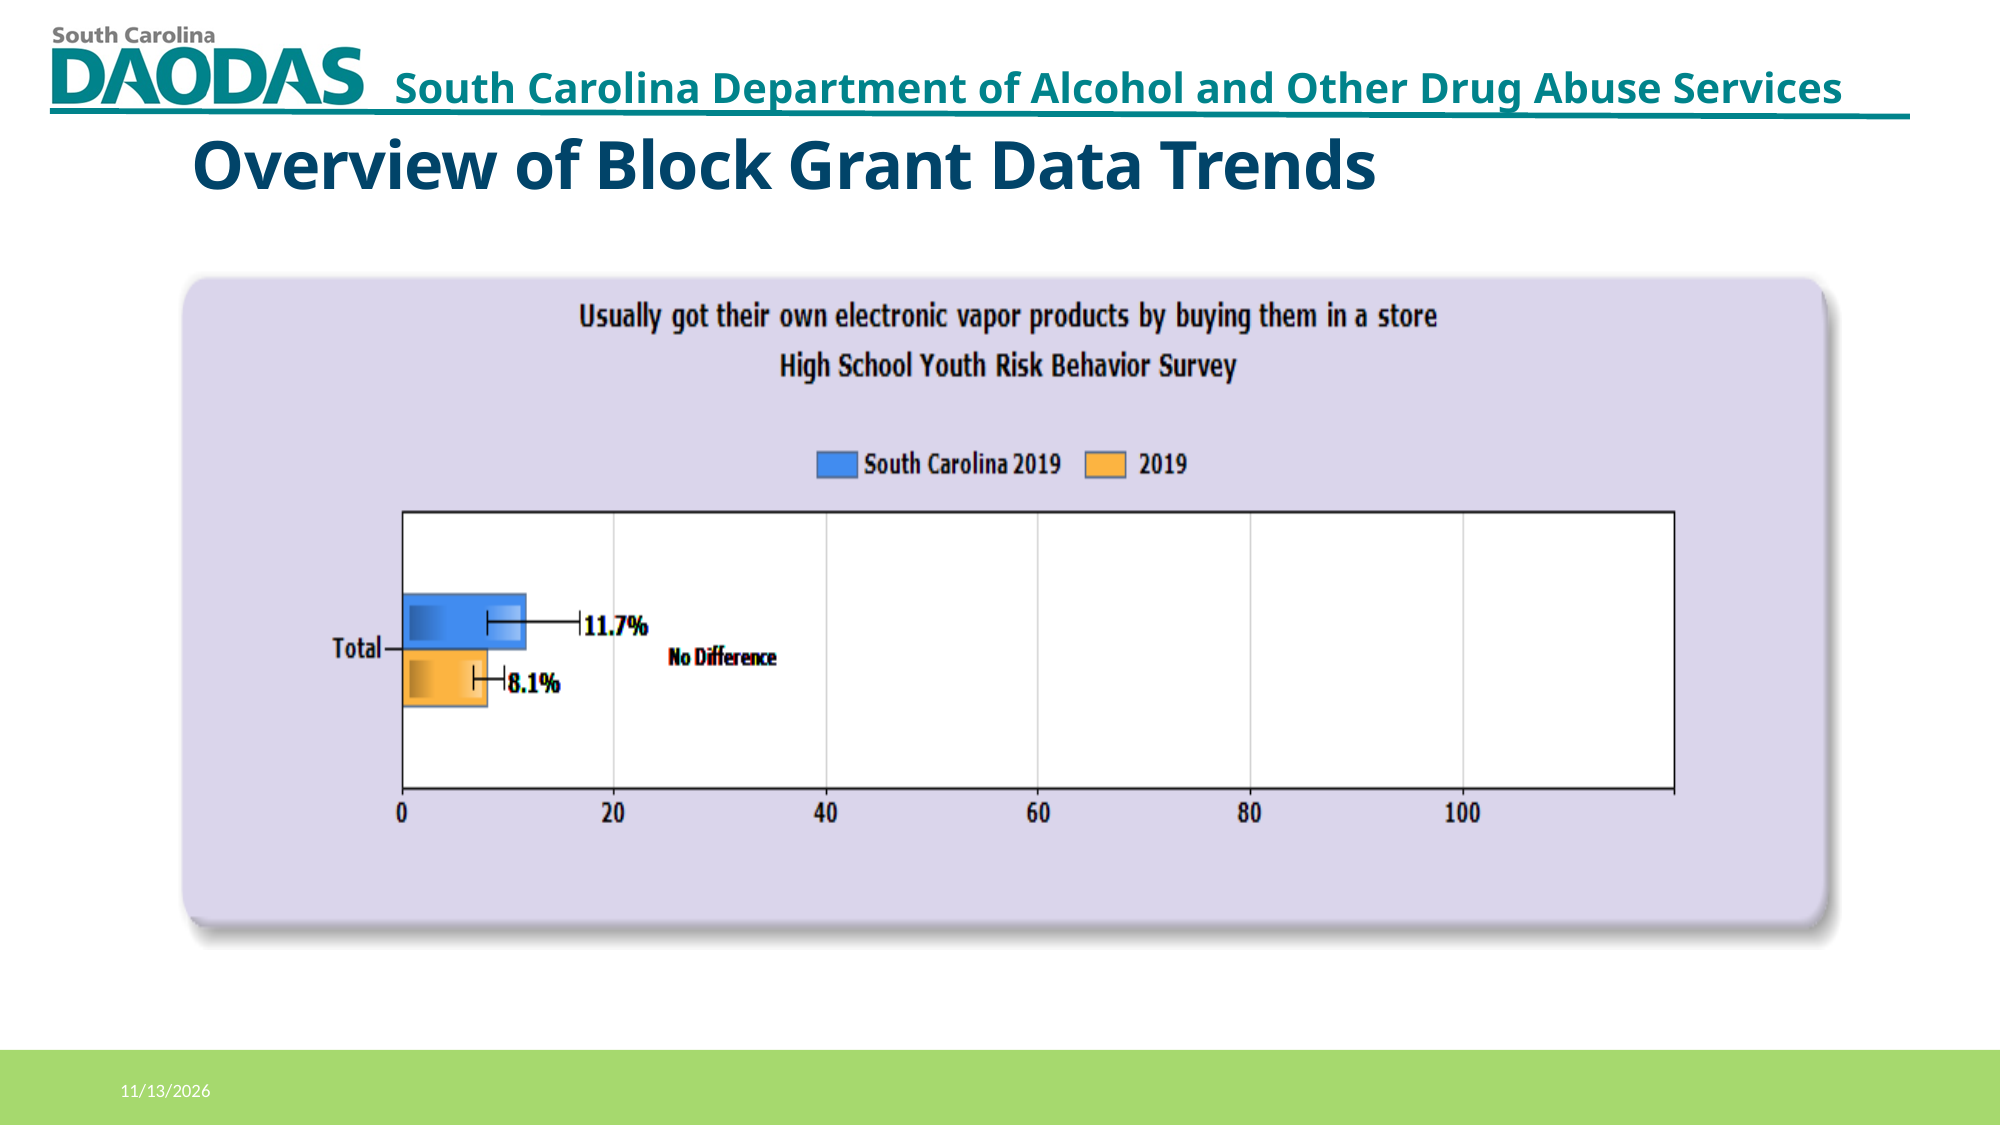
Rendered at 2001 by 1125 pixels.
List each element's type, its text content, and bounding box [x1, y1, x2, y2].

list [176, 270, 1843, 950]
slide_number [105, 1059, 511, 1120]
text_box Overview of Block Grant Data Trends [177, 127, 1827, 228]
picture [50, 24, 364, 106]
